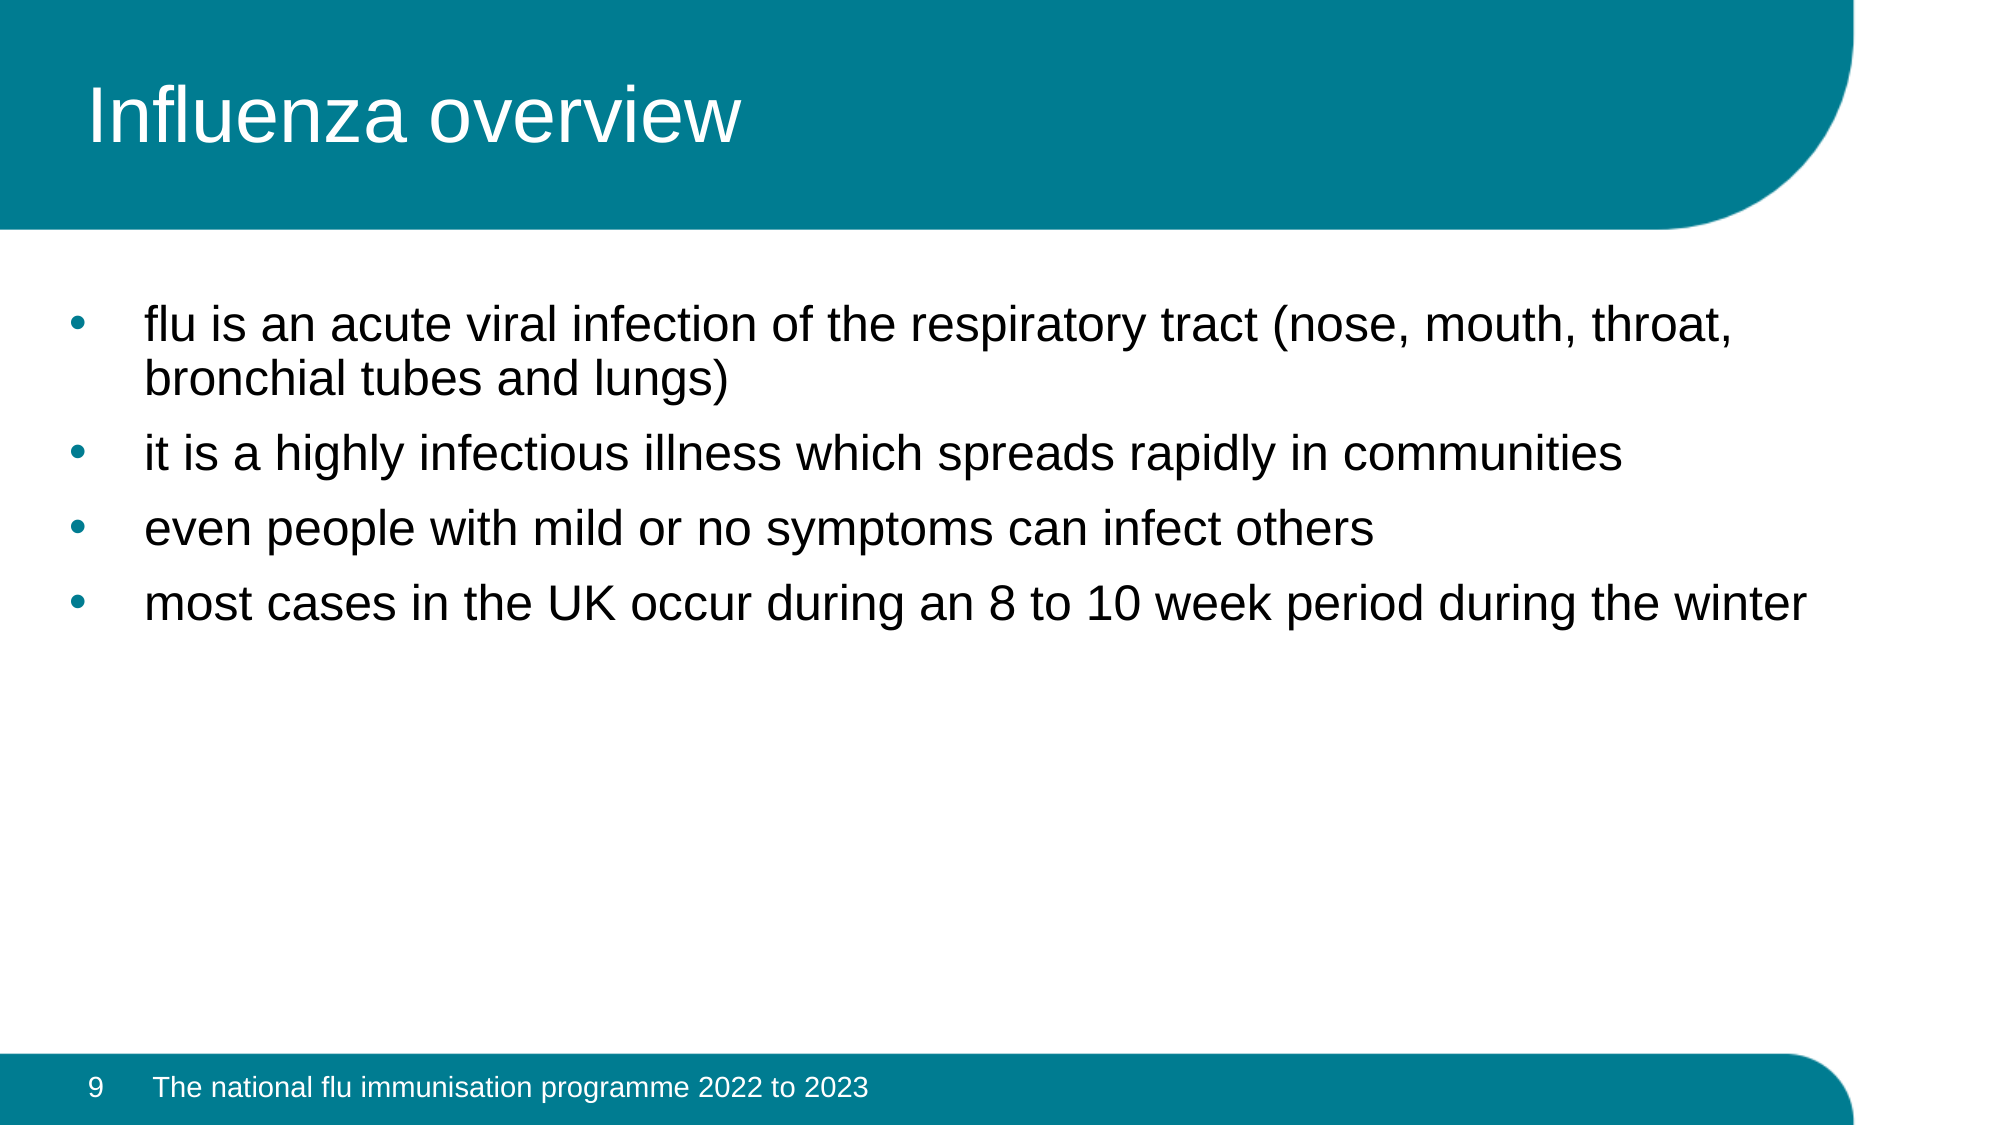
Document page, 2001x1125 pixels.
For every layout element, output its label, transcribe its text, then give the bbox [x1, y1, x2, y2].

slide_number 9 [21, 1056, 120, 1117]
title Influenza overview [70, 66, 784, 176]
list flu is an acute viral infection of the respiratory tract (nose, mouth, throat, bronchial tubes and lungs) it is a highly infectious illness which spreads rapidly in communities even people with mild or no symptoms can infect others most cases in the UK occur during an 8 to 10 week period during the winter [54, 291, 1879, 1005]
footer The national flu immunisation programme 2022 to 2023 [137, 1056, 1780, 1116]
